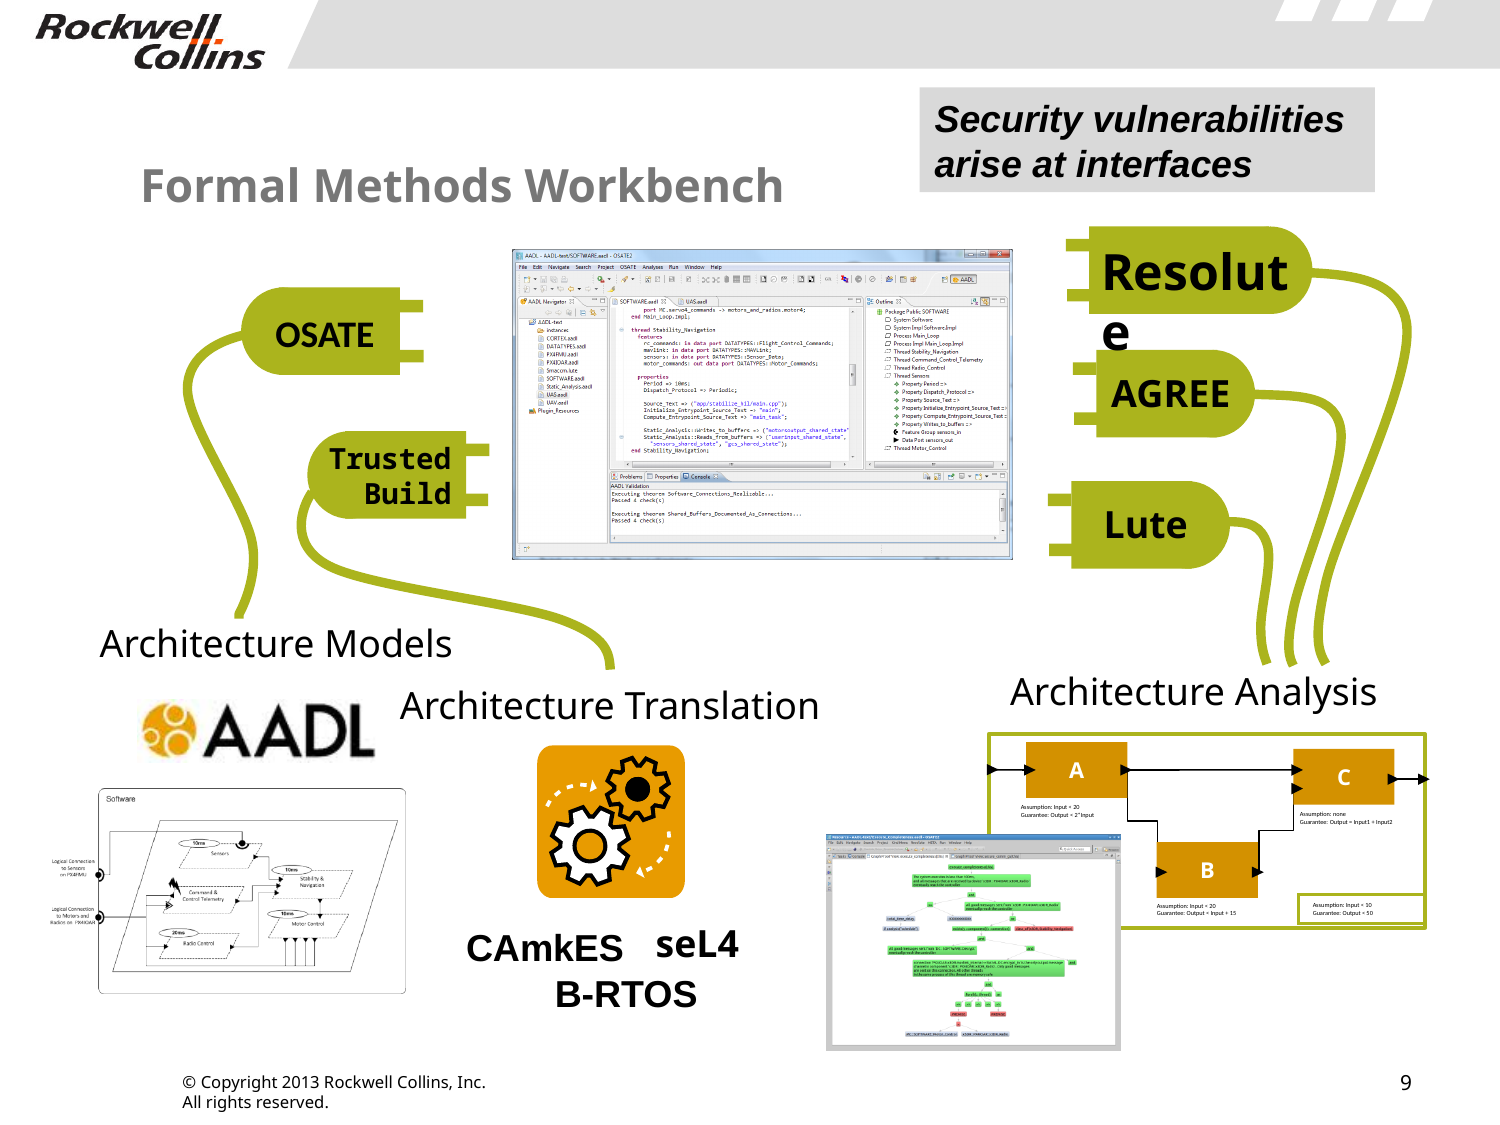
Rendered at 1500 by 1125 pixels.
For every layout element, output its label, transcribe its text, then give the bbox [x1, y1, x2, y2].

picture [0, 0, 275, 69]
slide_number 9 [1287, 1062, 1428, 1103]
text_box Security vulnerabilities arise at interfaces [919, 87, 1375, 193]
title Formal Methods Workbench [125, 142, 1400, 225]
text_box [1047, 480, 1060, 659]
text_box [1065, 226, 1408, 659]
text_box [49, 287, 441, 994]
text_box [300, 430, 801, 1024]
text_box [825, 660, 1426, 1051]
picture [512, 249, 1013, 561]
